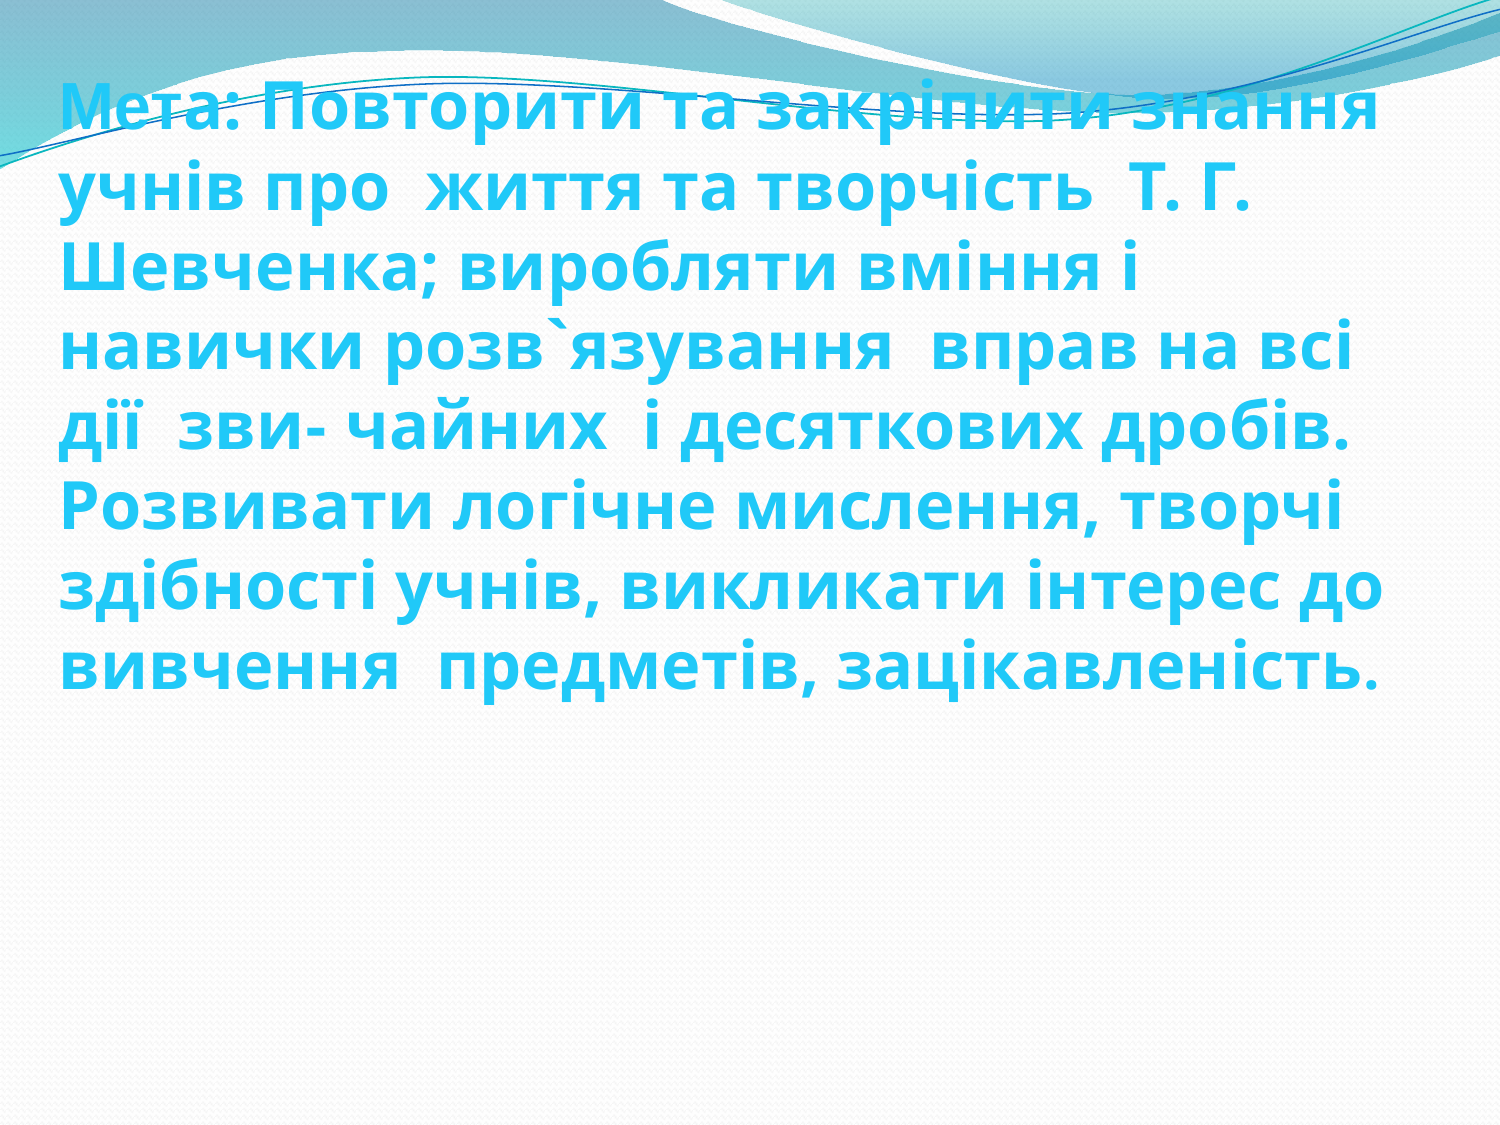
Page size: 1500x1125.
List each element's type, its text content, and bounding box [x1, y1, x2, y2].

title Мета: Повторити та закріпити знання учнів про життя та творчість Т. Г. Шевченка; виробляти вміння і навички розв`язування вправ на всі дії зви- чайних і десяткових дробів. Розвивати логічне мислення, творчі здібності учнів, викликати інтерес до вивчення предметів, зацікавленість. [58, 210, 1414, 704]
